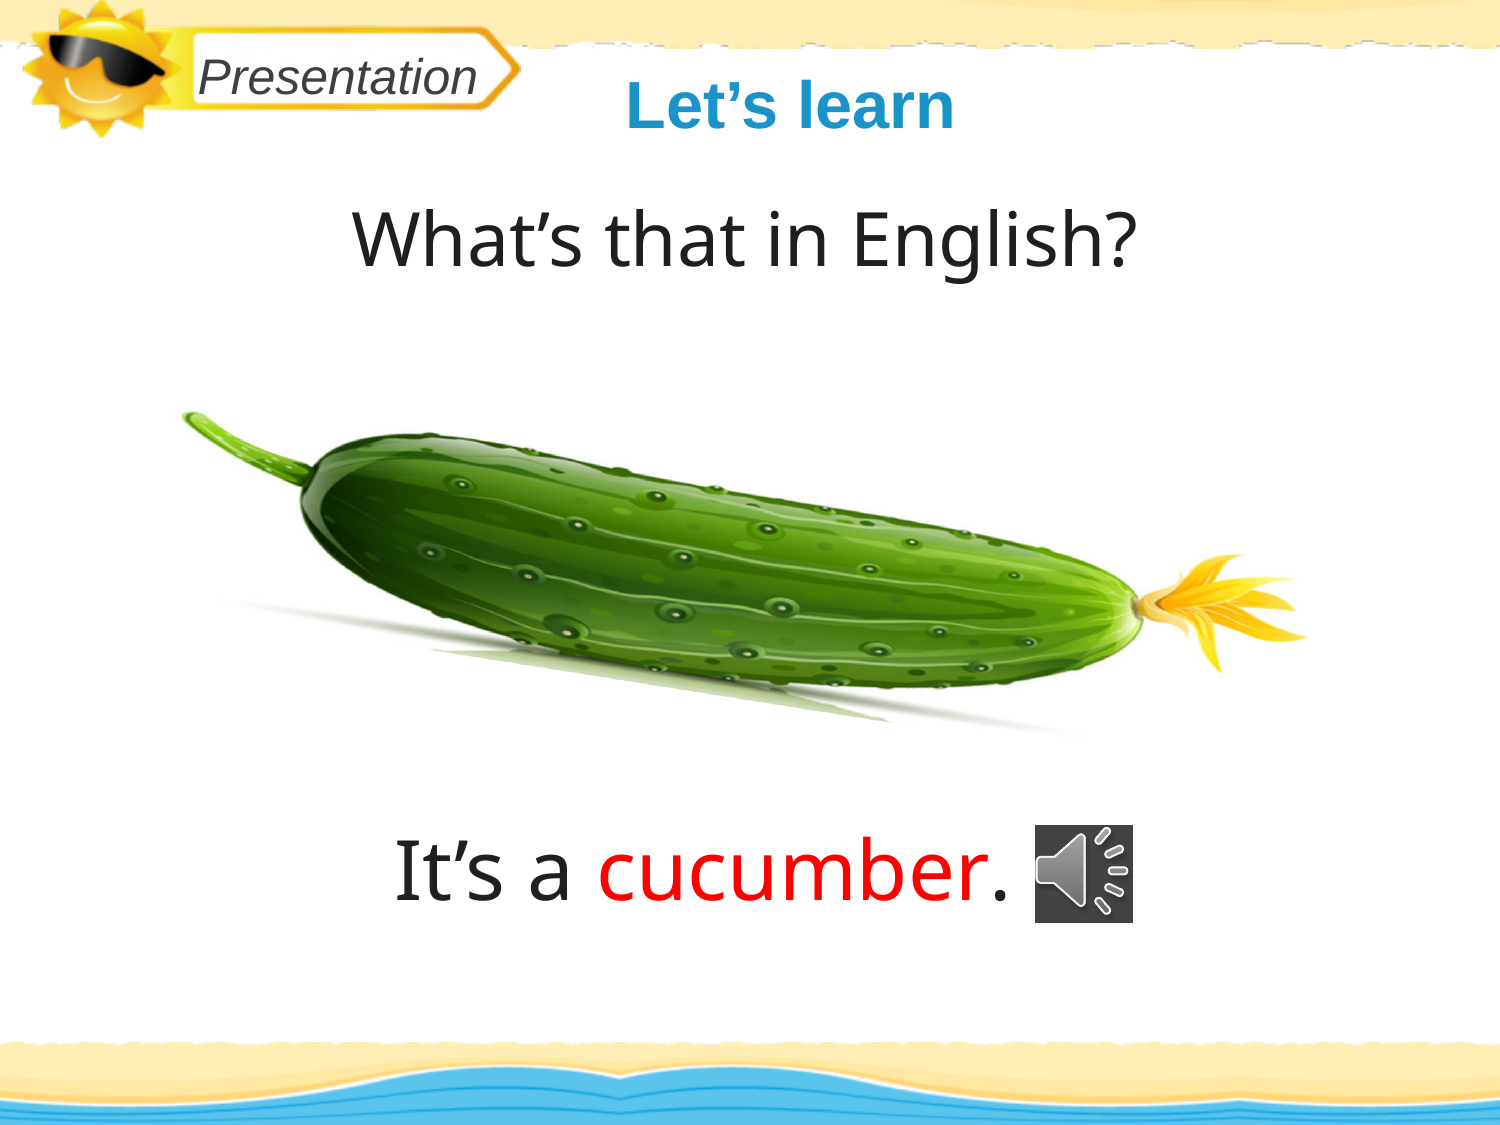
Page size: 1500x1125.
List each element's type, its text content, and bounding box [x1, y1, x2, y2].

text_box It’s a cucumber. [386, 809, 1021, 925]
picture [0, 1042, 1500, 1125]
text_box What’s that in English? [336, 184, 1234, 290]
title Let’s learn [466, 32, 1117, 151]
picture [137, 361, 1325, 785]
picture [0, 0, 1500, 138]
picture [1034, 823, 1135, 924]
